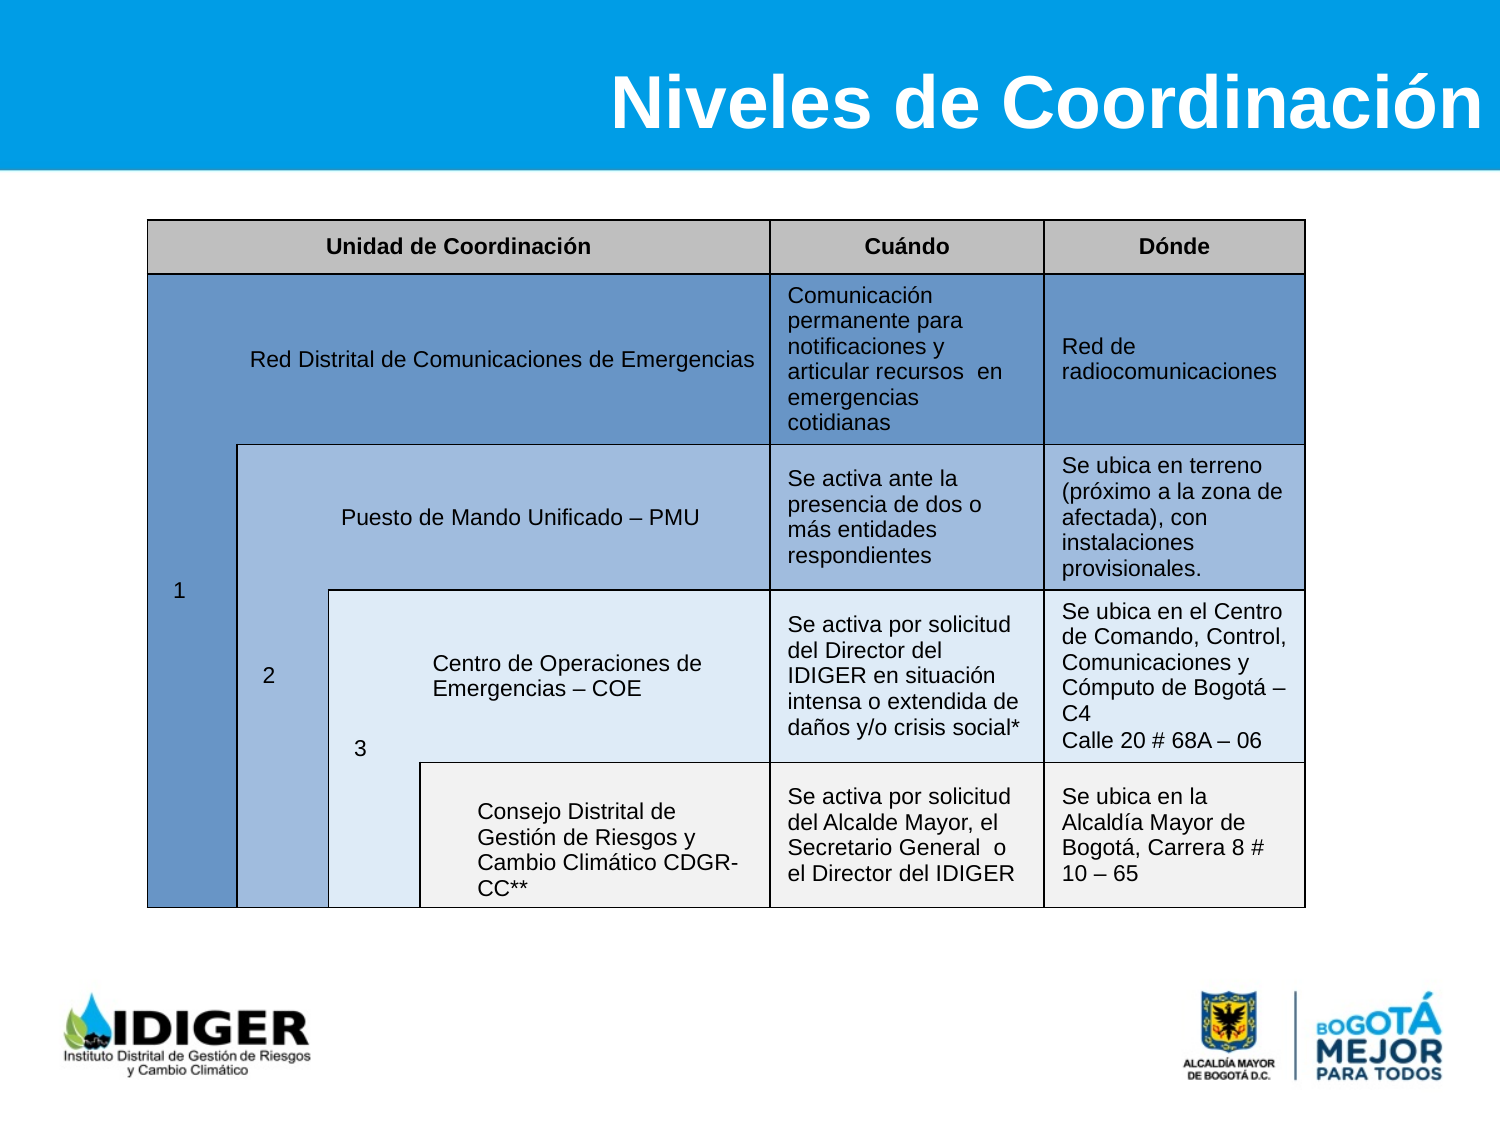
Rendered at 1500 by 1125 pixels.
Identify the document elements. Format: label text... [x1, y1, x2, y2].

table_cell Se ubica en la Alcaldía Mayor de Bogotá, Carrera 8 # 10 – 65 [1045, 763, 1304, 907]
table_cell Red Distrital de Comunicaciones de Emergencias [237, 275, 769, 444]
table_cell Puesto de Mando Unificado – PMU [328, 445, 769, 589]
table_header Dónde [1045, 221, 1304, 273]
table_cell 3 [329, 591, 420, 907]
table_cell Se activa por solicitud del Director del IDIGER en situación intensa o extendida de daños y/o crisis social* [771, 591, 1043, 762]
text_box Niveles de Coordinación [0, 46, 1500, 127]
table_cell 1 [148, 275, 237, 907]
table_cell Se ubica en el Centro de Comando, Control, Comunicaciones y Cómputo de Bogotá – C4 Calle 20 # 68A – 06 [1045, 591, 1304, 762]
table_cell Se activa por solicitud del Alcalde Mayor, el Secretario General o el Director del IDIGER [771, 763, 1043, 907]
table_cell Se ubica en terreno (próximo a la zona de afectada), con instalaciones provisionales. [1045, 445, 1304, 589]
table_cell Centro de Operaciones de Emergencias – COE [420, 591, 769, 762]
table_cell Se activa ante la presencia de dos o más entidades respondientes [771, 445, 1043, 589]
table_cell Comunicación permanente para notificaciones y articular recursos en emergencias cotidianas [771, 275, 1043, 444]
table_header Unidad de Coordinación [148, 221, 769, 273]
table_cell Consejo Distrital de Gestión de Riesgos y Cambio Climático CDGR-CC** [421, 763, 769, 907]
table_header Cuándo [771, 221, 1043, 273]
table_cell Red de radiocomunicaciones [1045, 275, 1304, 444]
table_cell 2 [238, 445, 328, 907]
picture [0, 170, 1500, 1125]
